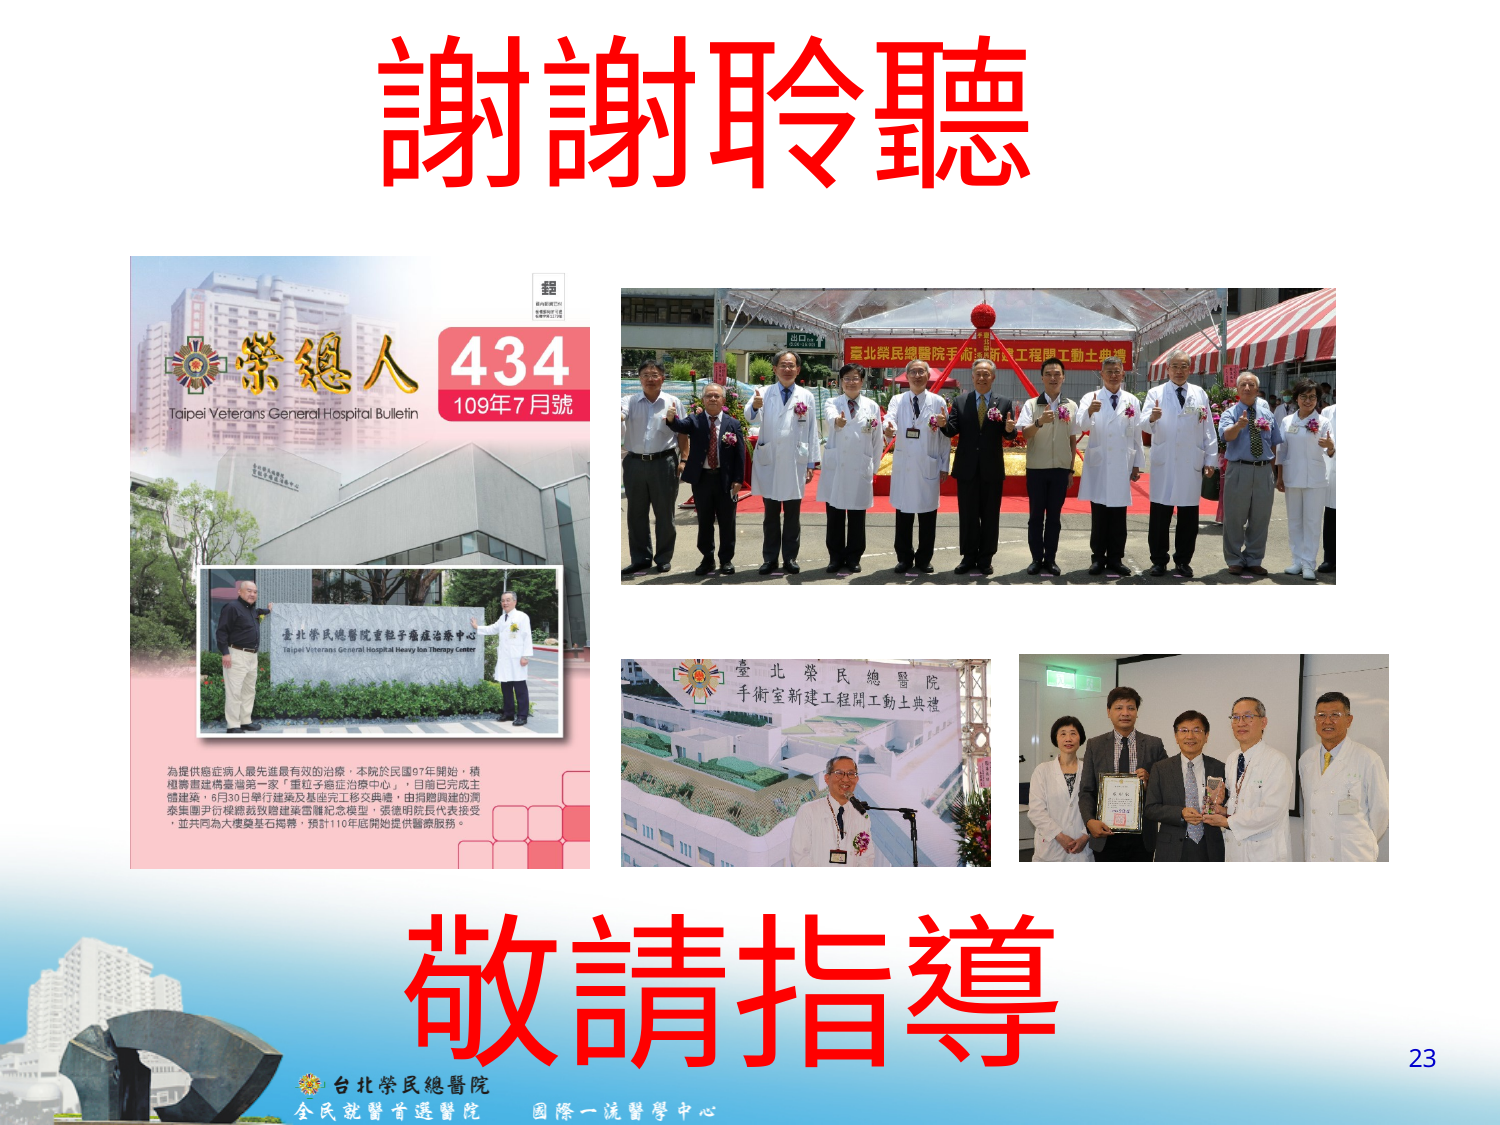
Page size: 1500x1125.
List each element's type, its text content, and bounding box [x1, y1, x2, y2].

text_box 謝謝聆聽 [336, 1, 1069, 217]
text_box 敬請指導 [360, 880, 1105, 1096]
picture [0, 0, 1500, 1125]
slide_number 23 [1340, 1034, 1452, 1080]
